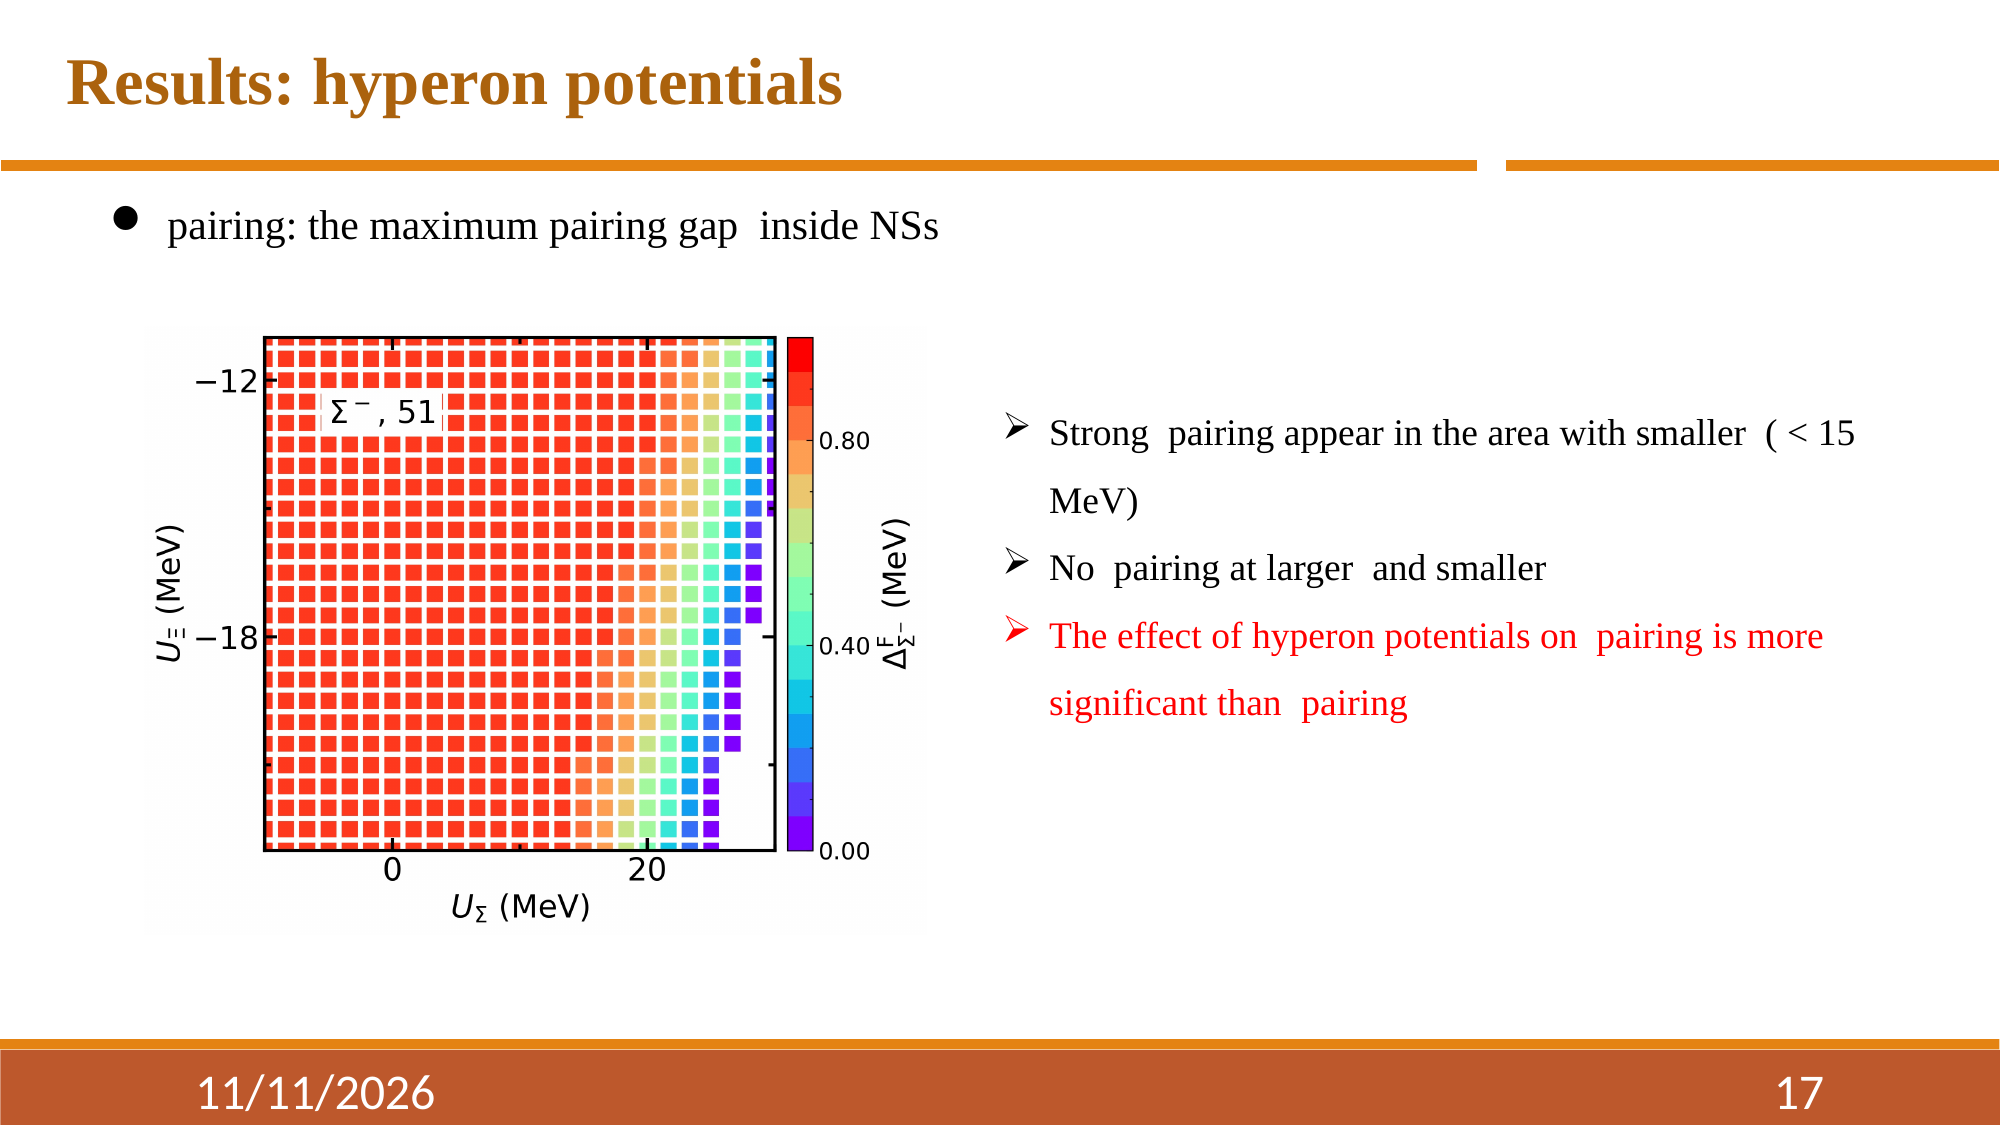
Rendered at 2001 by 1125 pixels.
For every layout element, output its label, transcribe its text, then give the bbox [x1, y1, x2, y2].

text_box Results: hyperon potentials [51, 30, 1432, 126]
slide_number 17 [1624, 1059, 1840, 1120]
text_box [0, 158, 1480, 174]
picture [143, 325, 927, 936]
text_box [1504, 158, 2000, 174]
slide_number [179, 1059, 586, 1120]
